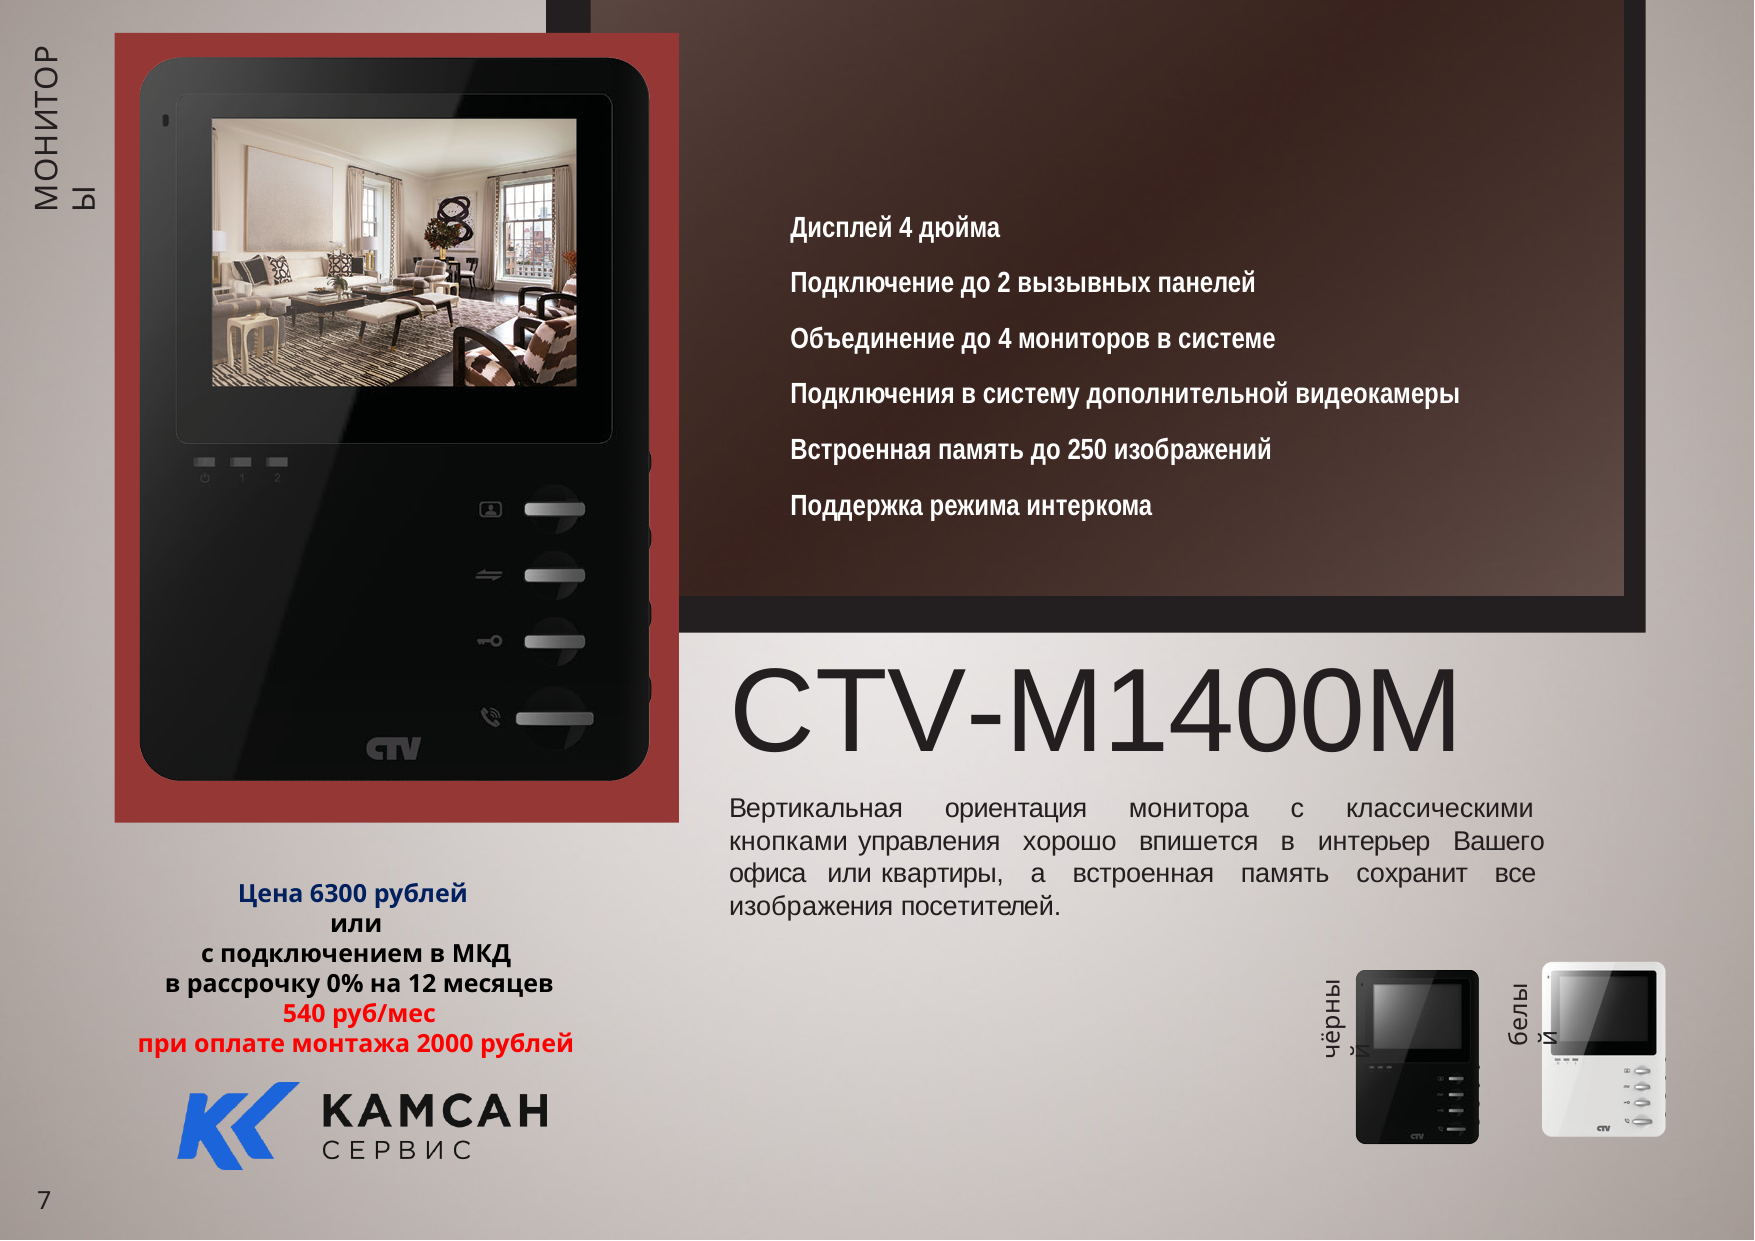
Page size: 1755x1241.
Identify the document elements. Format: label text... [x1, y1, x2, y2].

text_box [0, 0, 1754, 1241]
text_box [679, 0, 1646, 633]
text_box 7 [27, 1184, 59, 1215]
text_box [590, 0, 1624, 596]
text_box [1352, 970, 1482, 1153]
text_box Цена 6300 рублей или с подключением в МКД в рассрочку 0% на 12 месяцев 540 руб/мес при оплате монтажа 2000 рублей [0, 870, 713, 1065]
text_box МОНИТОРЫ [26, 26, 62, 215]
text_box белый [1502, 970, 1532, 1049]
text_box [139, 57, 652, 781]
text_box чёрный [1314, 970, 1344, 1062]
text_box [1539, 957, 1670, 1140]
text_box Дисплей 4 дюйма Подключение до 2 вызывных панелей Объединение до 4 мониторов в системе Подключения в систему дополнительной видеокамеры Встроенная память до 250 изображений Поддержка режима интеркома [788, 208, 1520, 521]
text_box CTV-М1400М Вертикальная ориентация монитора с классическими кнопками управления хорошо впишется в интерьер Вашего офиса или квартиры, а встроенная память сохранит все изображения посетителей. [727, 632, 1556, 921]
picture [176, 1082, 547, 1171]
text_box [114, 32, 679, 823]
text_box [546, 0, 590, 32]
